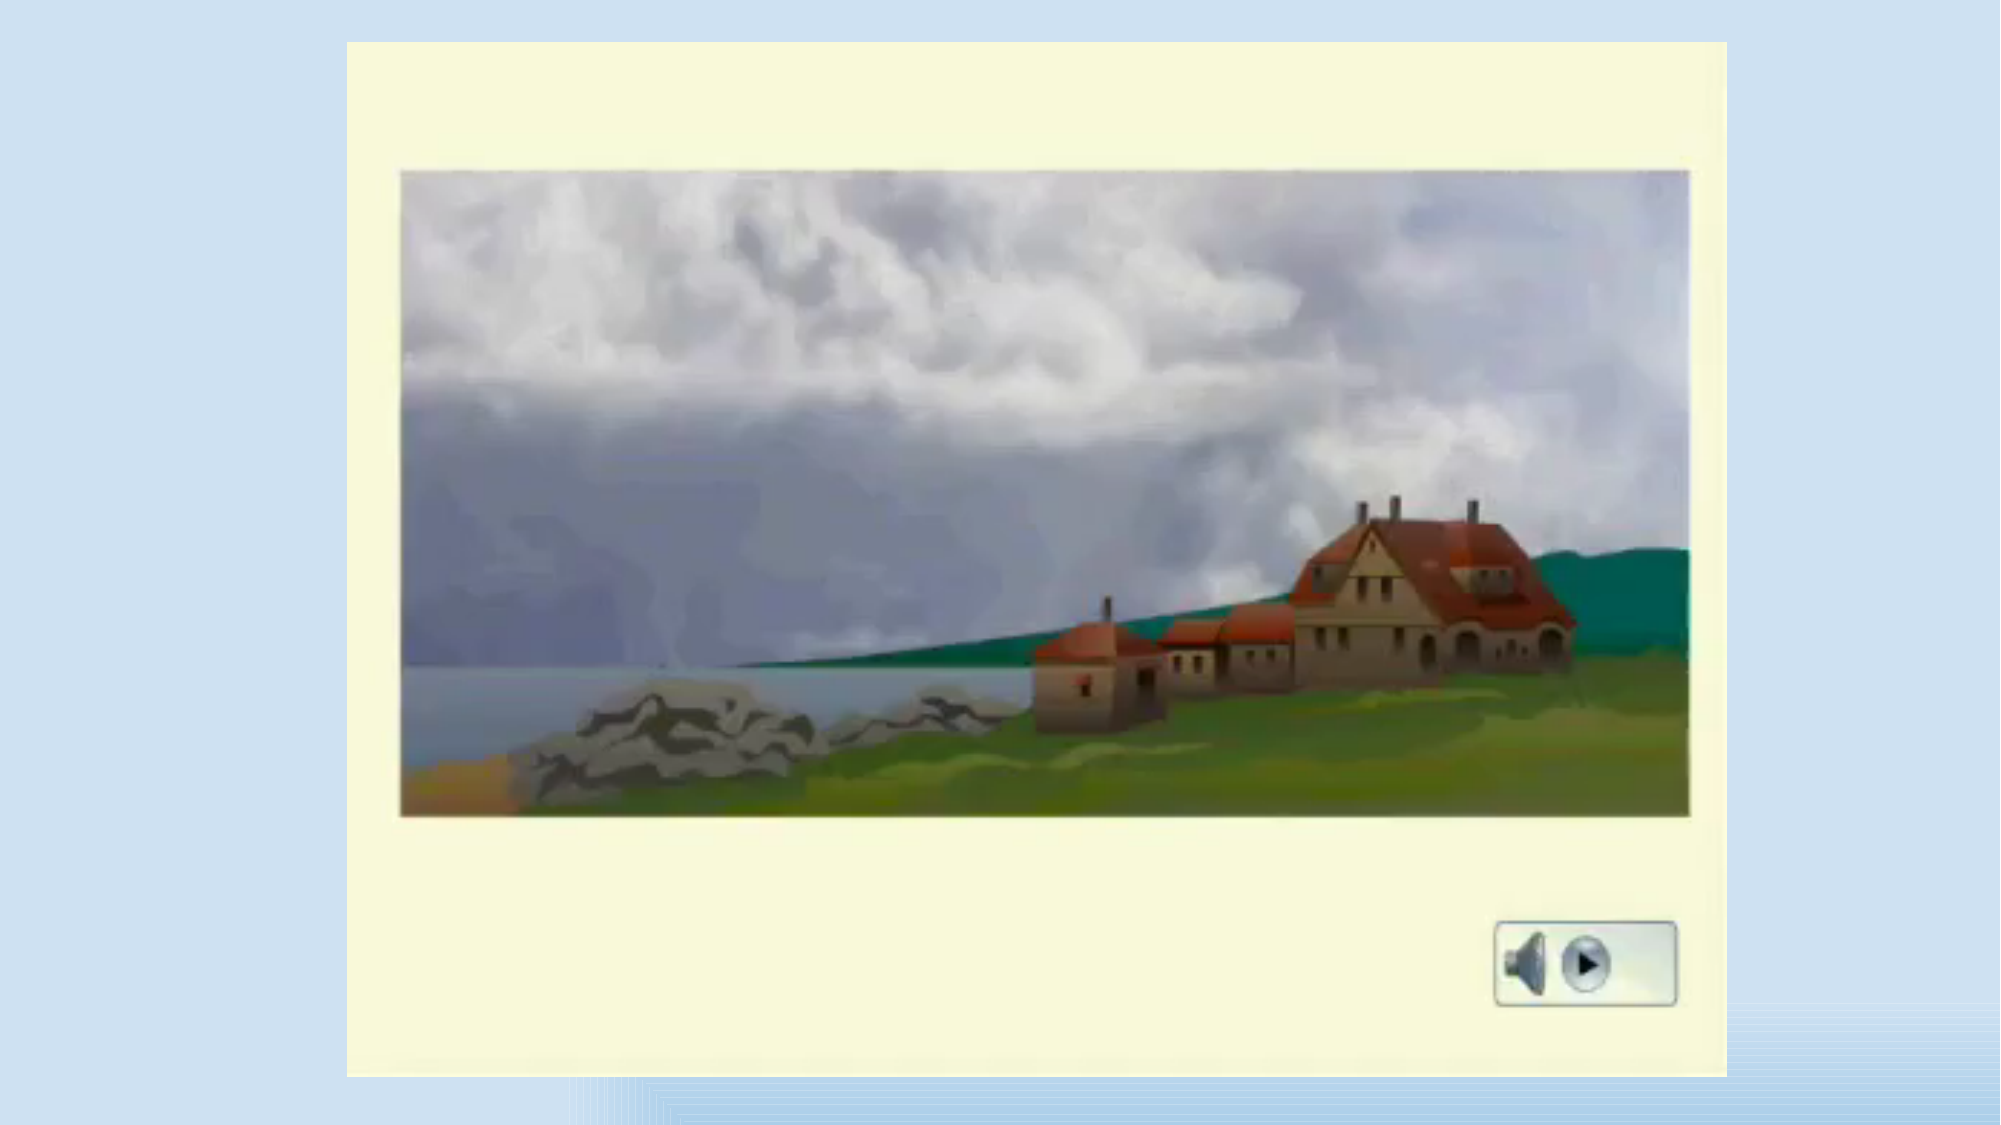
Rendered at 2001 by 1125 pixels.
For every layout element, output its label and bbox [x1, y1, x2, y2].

text_box [346, 41, 1728, 1078]
